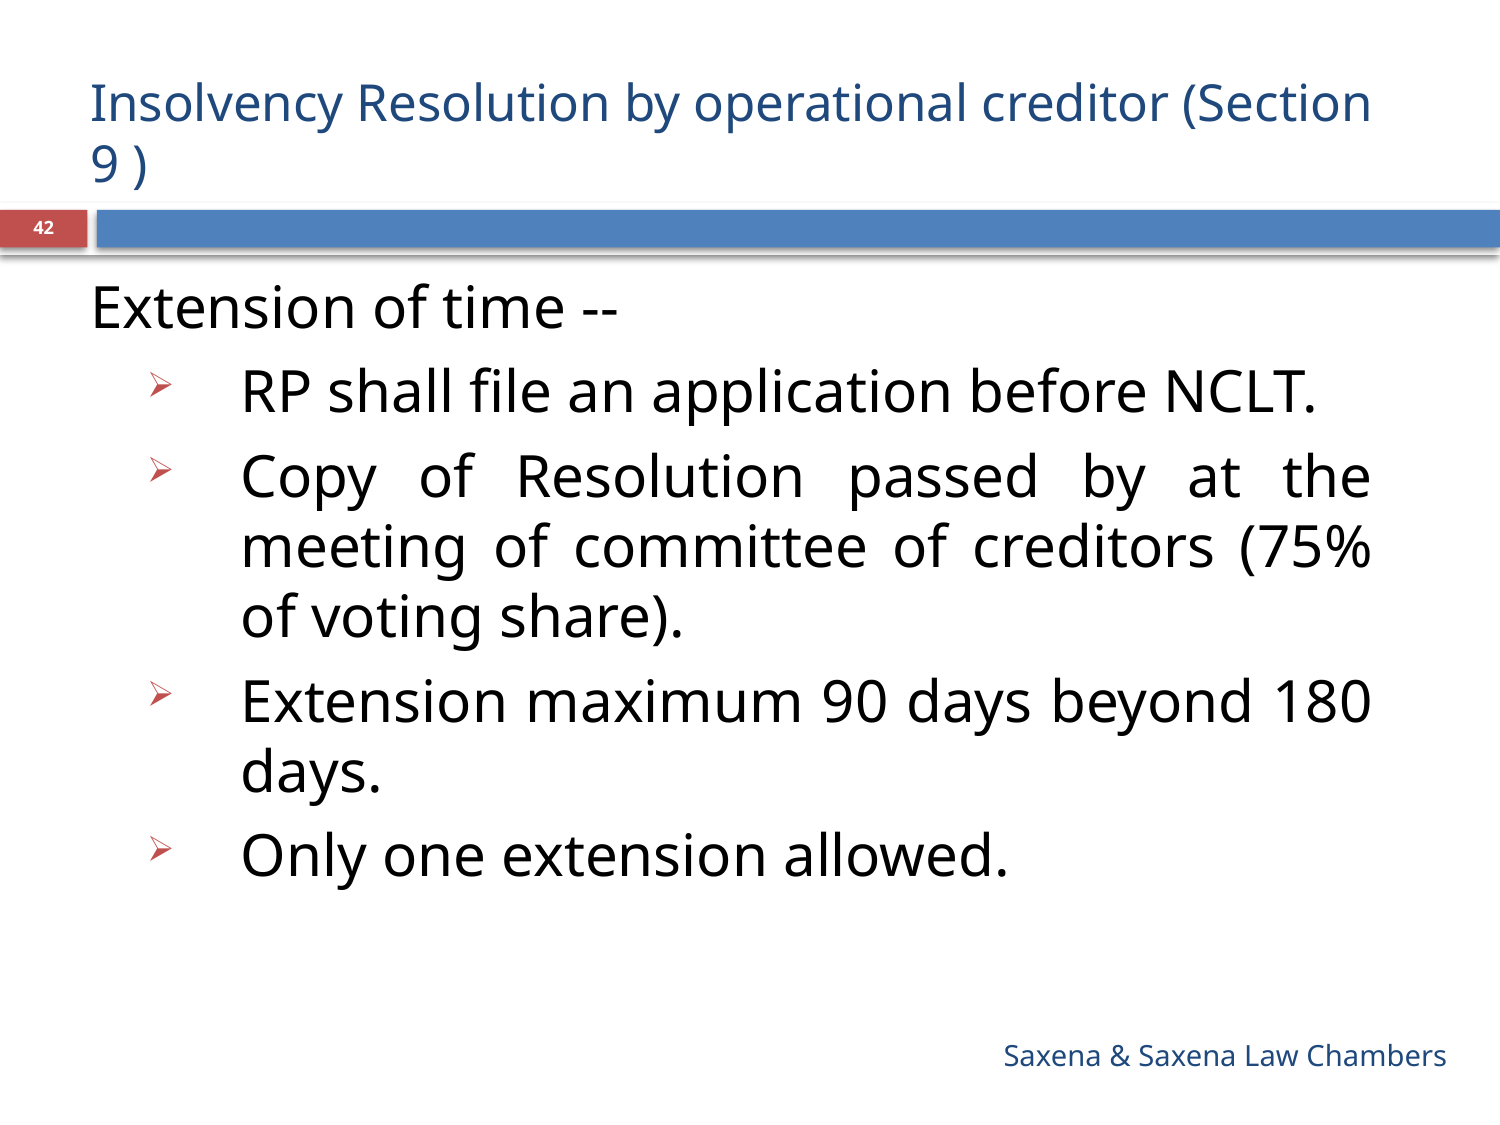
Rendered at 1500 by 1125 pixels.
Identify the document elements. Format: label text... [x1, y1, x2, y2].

footer Saxena & Saxena Law Chambers [99, 1025, 1463, 1085]
slide_number 42 [0, 208, 88, 249]
list Extension of time -- RP shall file an application before NCLT. Copy of Resolution passed by at the meeting of committee of creditors (75% of voting share). Extension maximum 90 days beyond 180 days. Only one extension allowed. [74, 262, 1388, 988]
title Insolvency Resolution by operational creditor (Section 9 ) [74, 62, 1426, 201]
